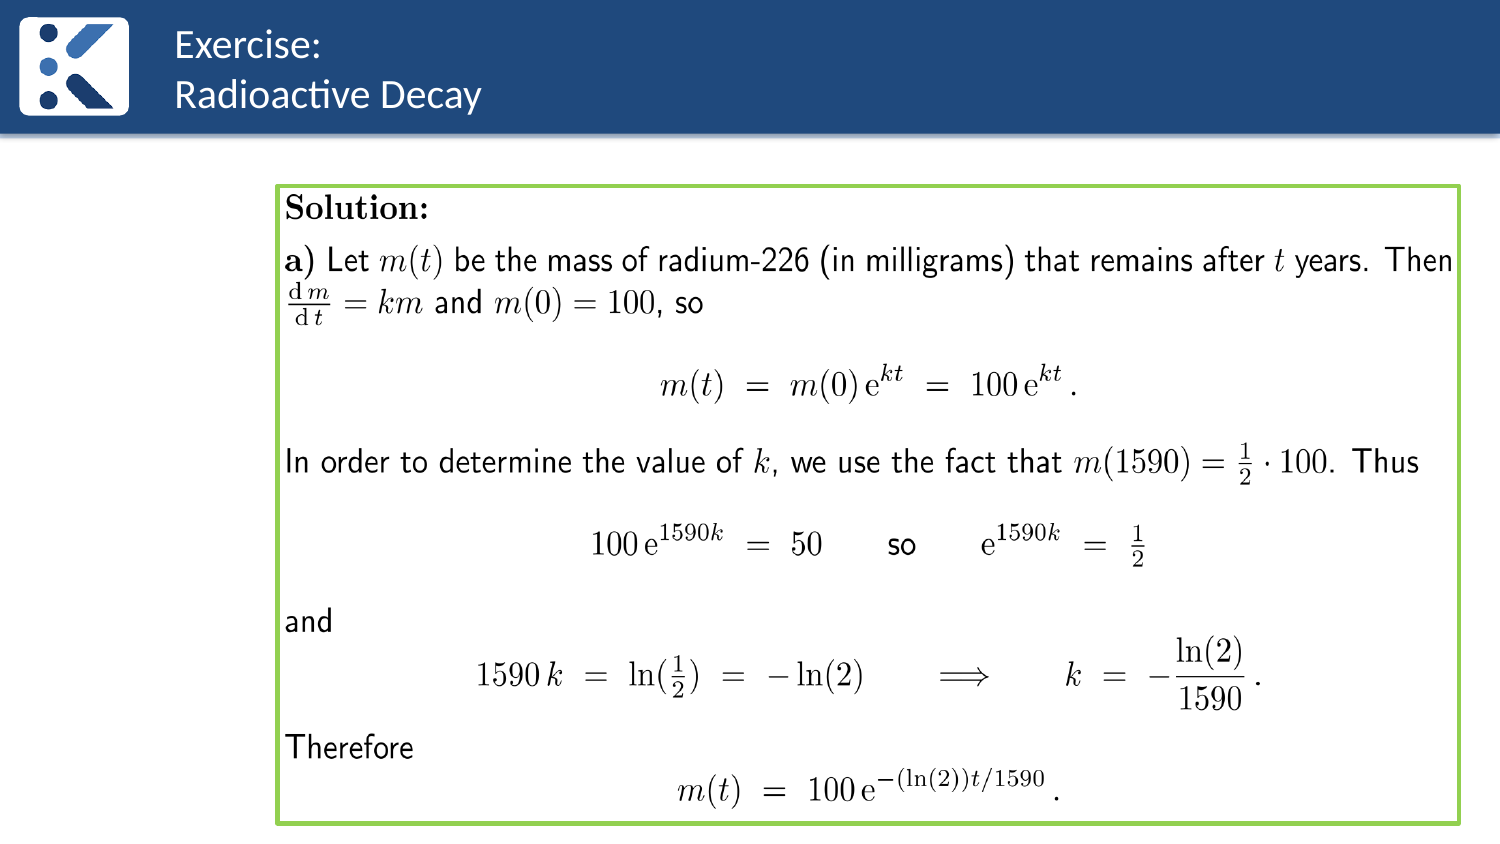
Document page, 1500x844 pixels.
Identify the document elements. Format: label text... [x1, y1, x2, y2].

picture [284, 193, 1452, 810]
text_box [275, 184, 1461, 826]
title Exercise: Radioactive Decay [159, 8, 1483, 126]
picture [27, 18, 122, 115]
